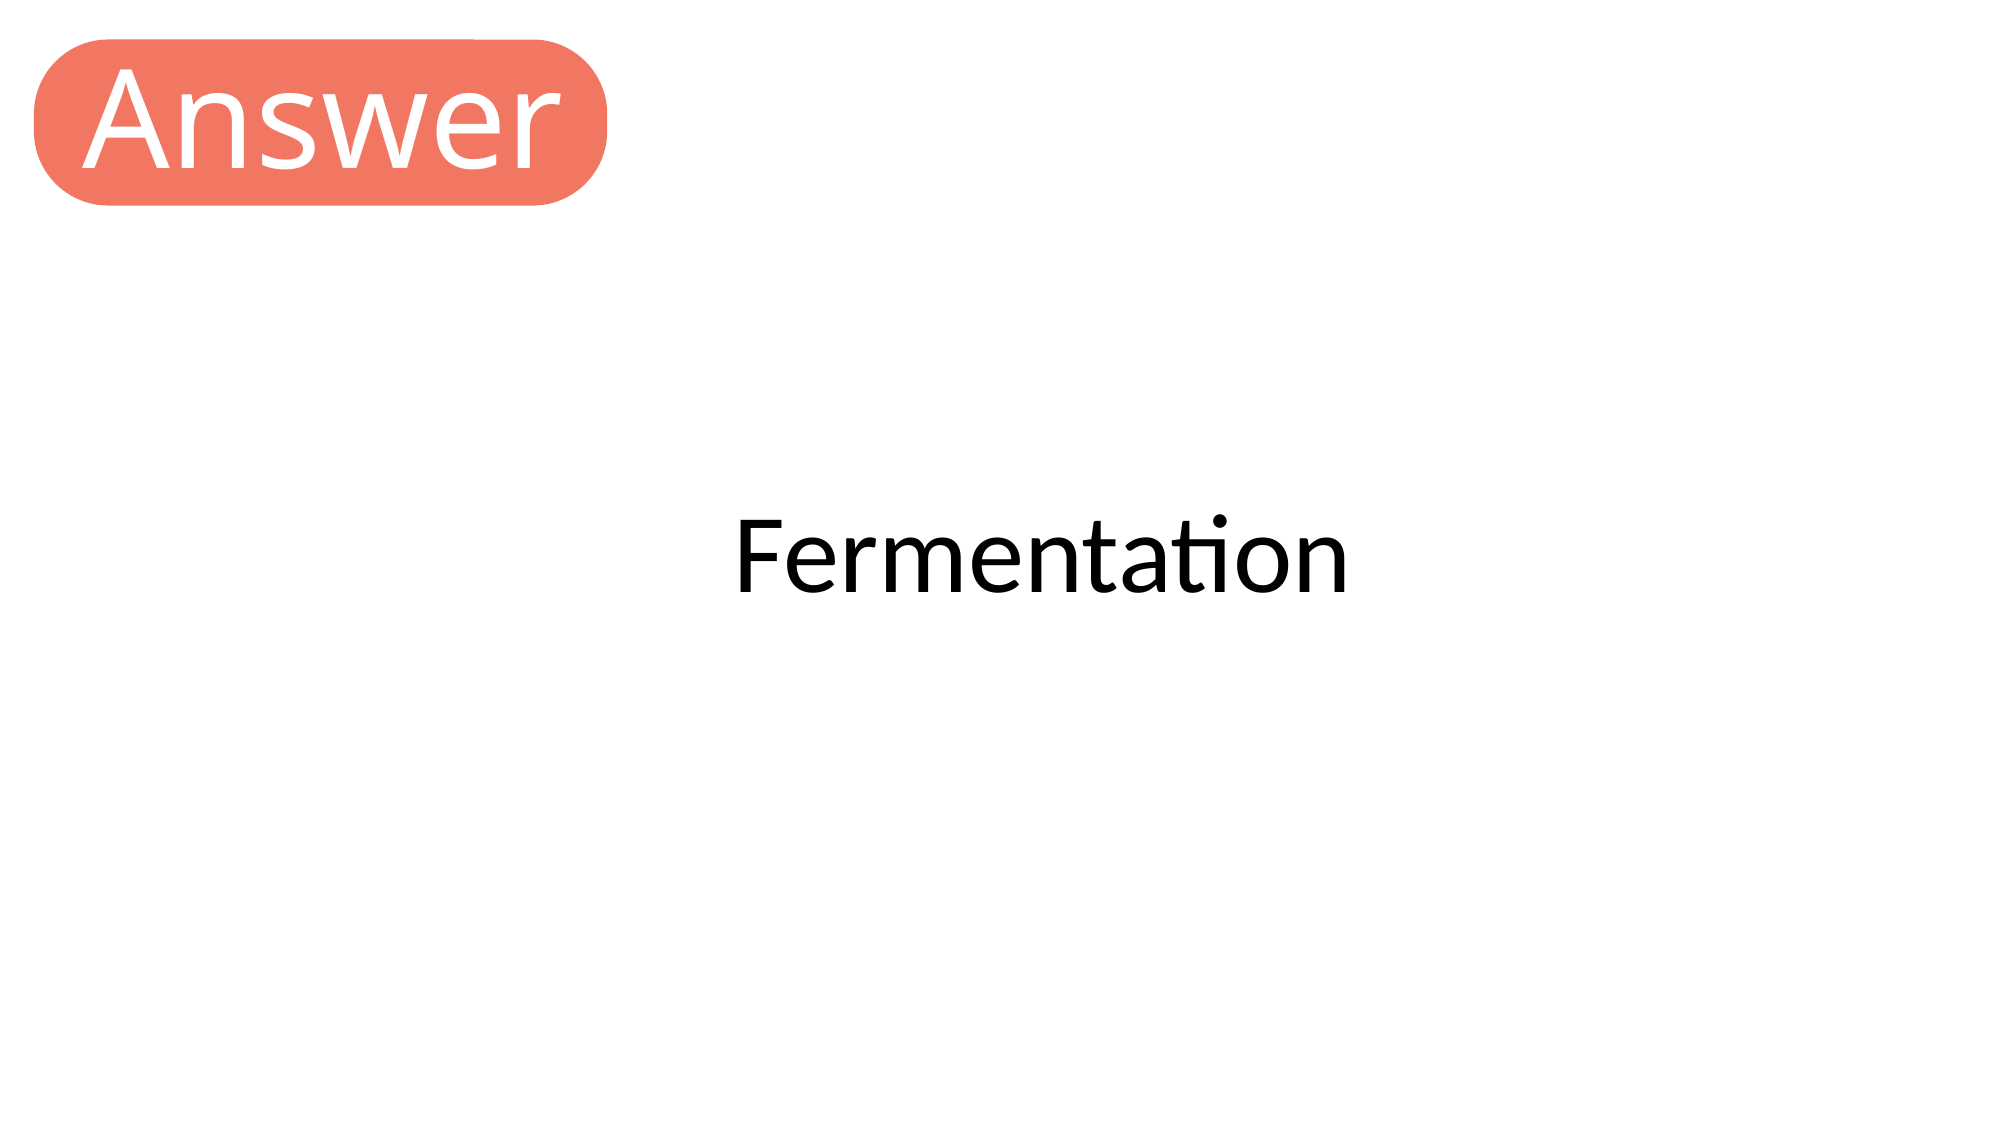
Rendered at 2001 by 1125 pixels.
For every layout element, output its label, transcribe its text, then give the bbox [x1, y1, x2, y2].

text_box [17, 23, 629, 206]
text_box Fermentation [166, 472, 1920, 623]
